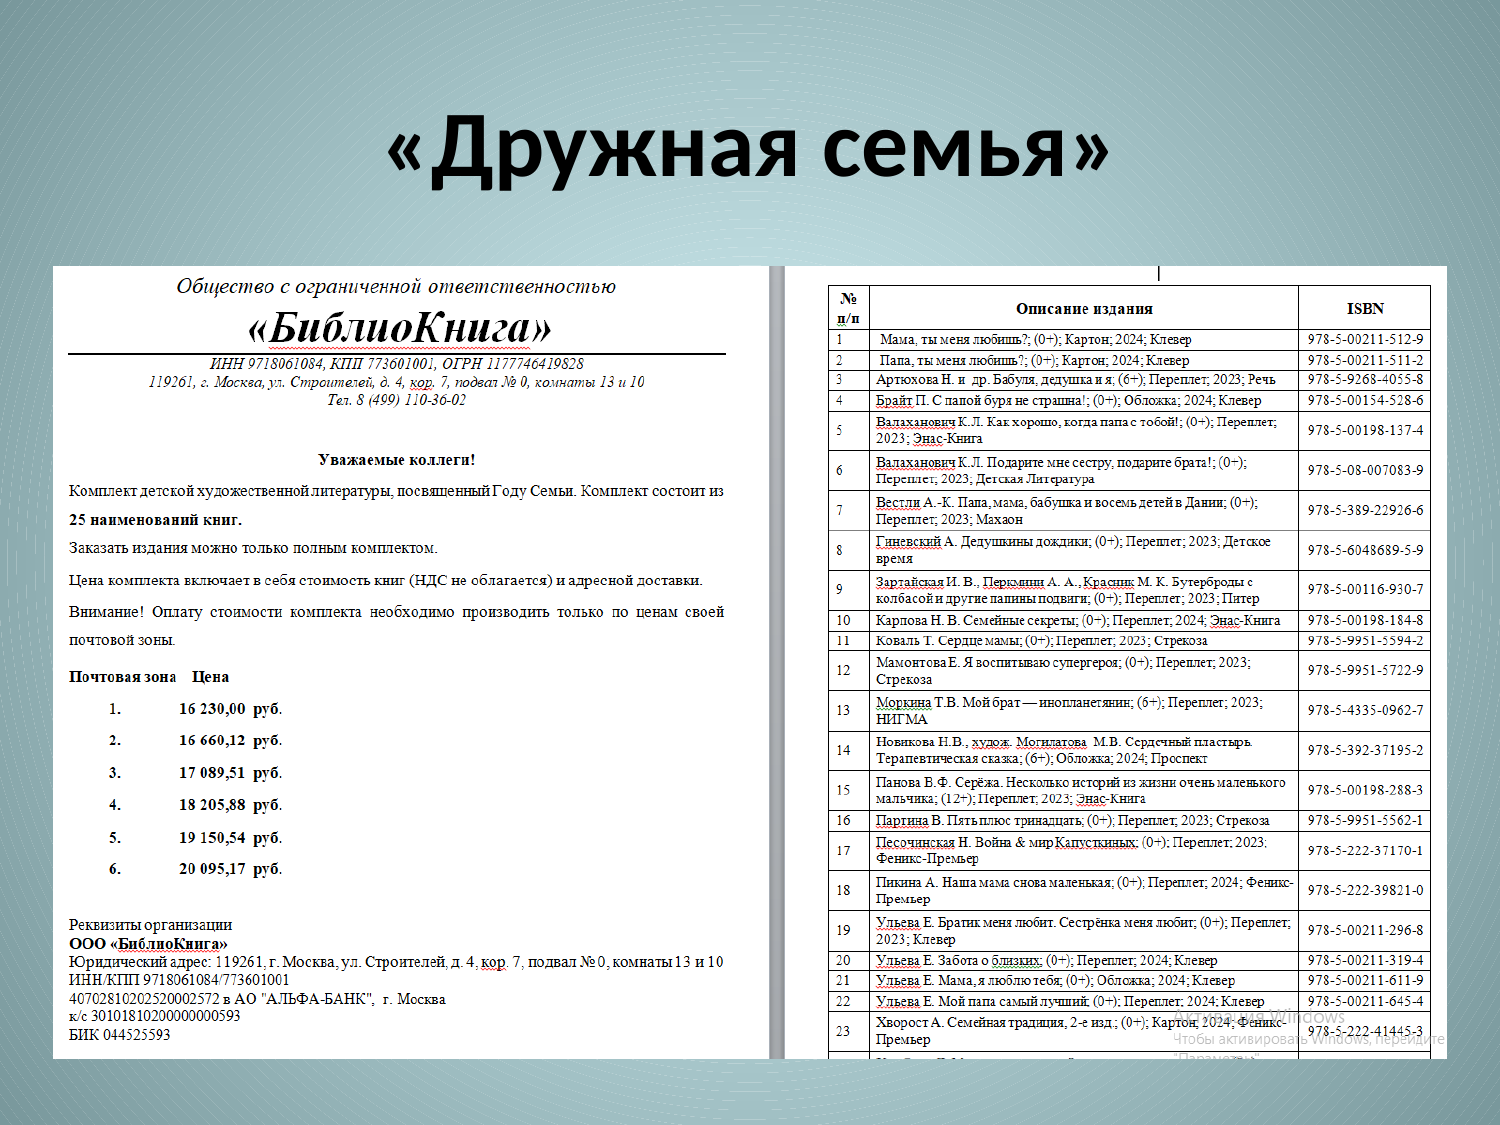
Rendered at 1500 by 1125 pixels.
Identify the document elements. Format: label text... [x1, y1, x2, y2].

title «Дружная семья» [75, 45, 1425, 233]
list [52, 266, 1448, 1059]
